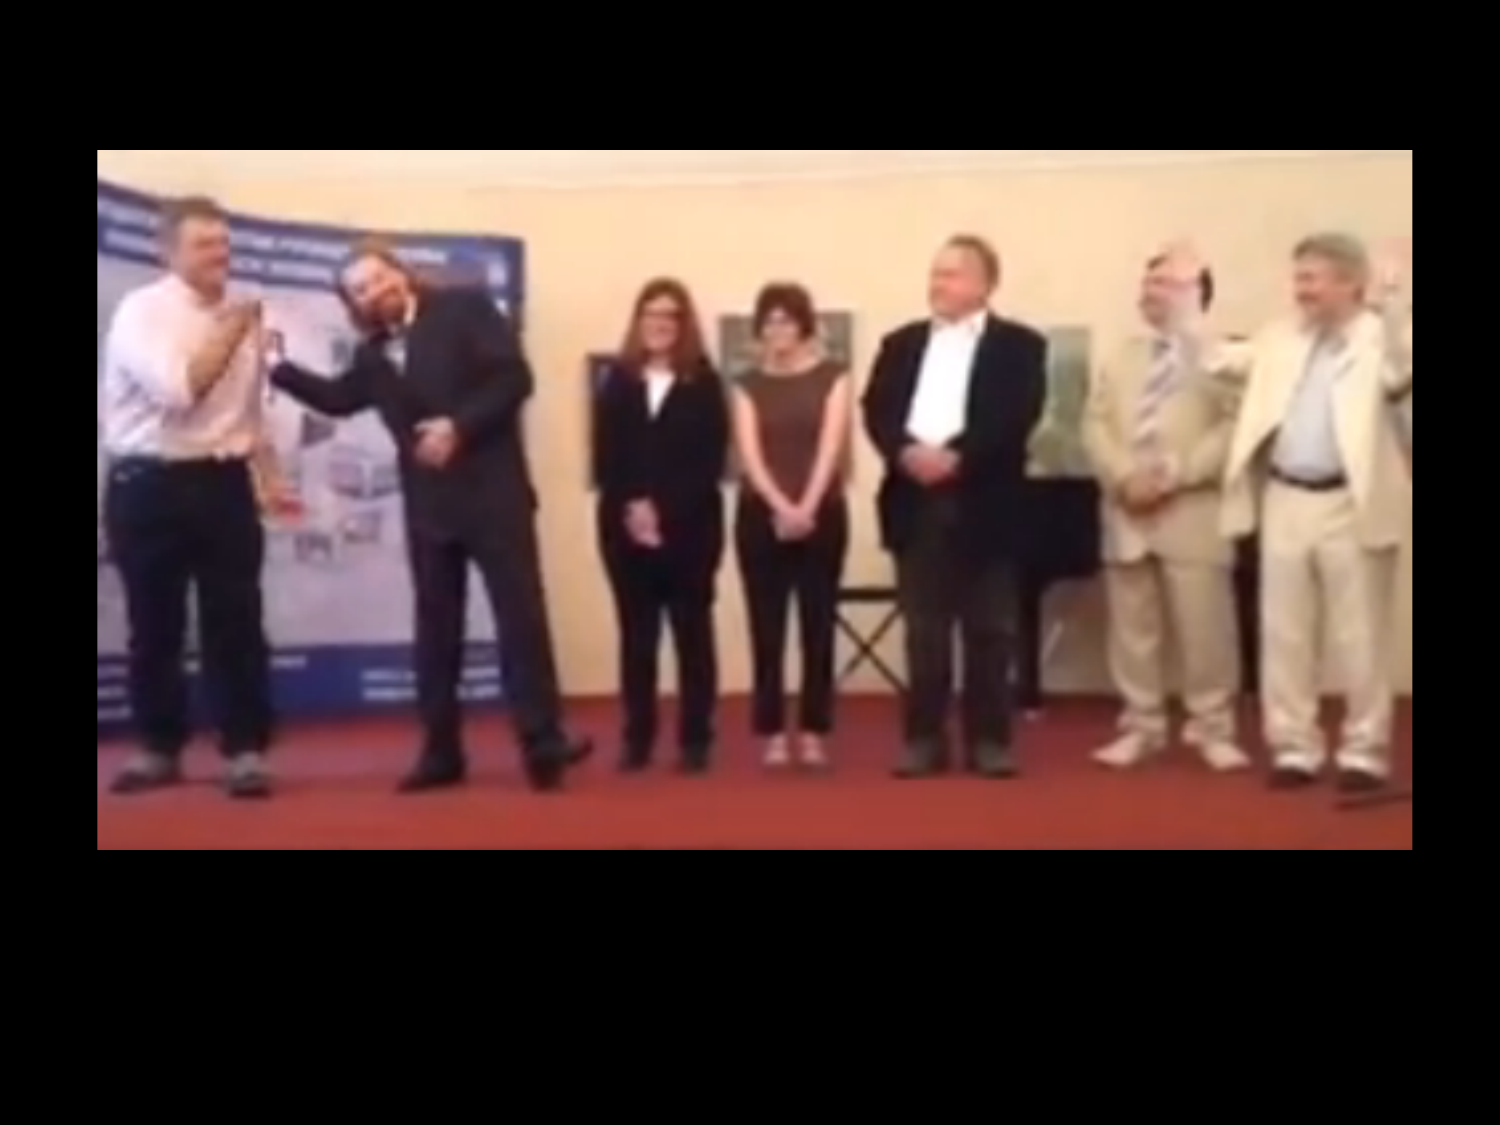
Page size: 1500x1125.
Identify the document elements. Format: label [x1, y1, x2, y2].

picture [97, 149, 1413, 851]
